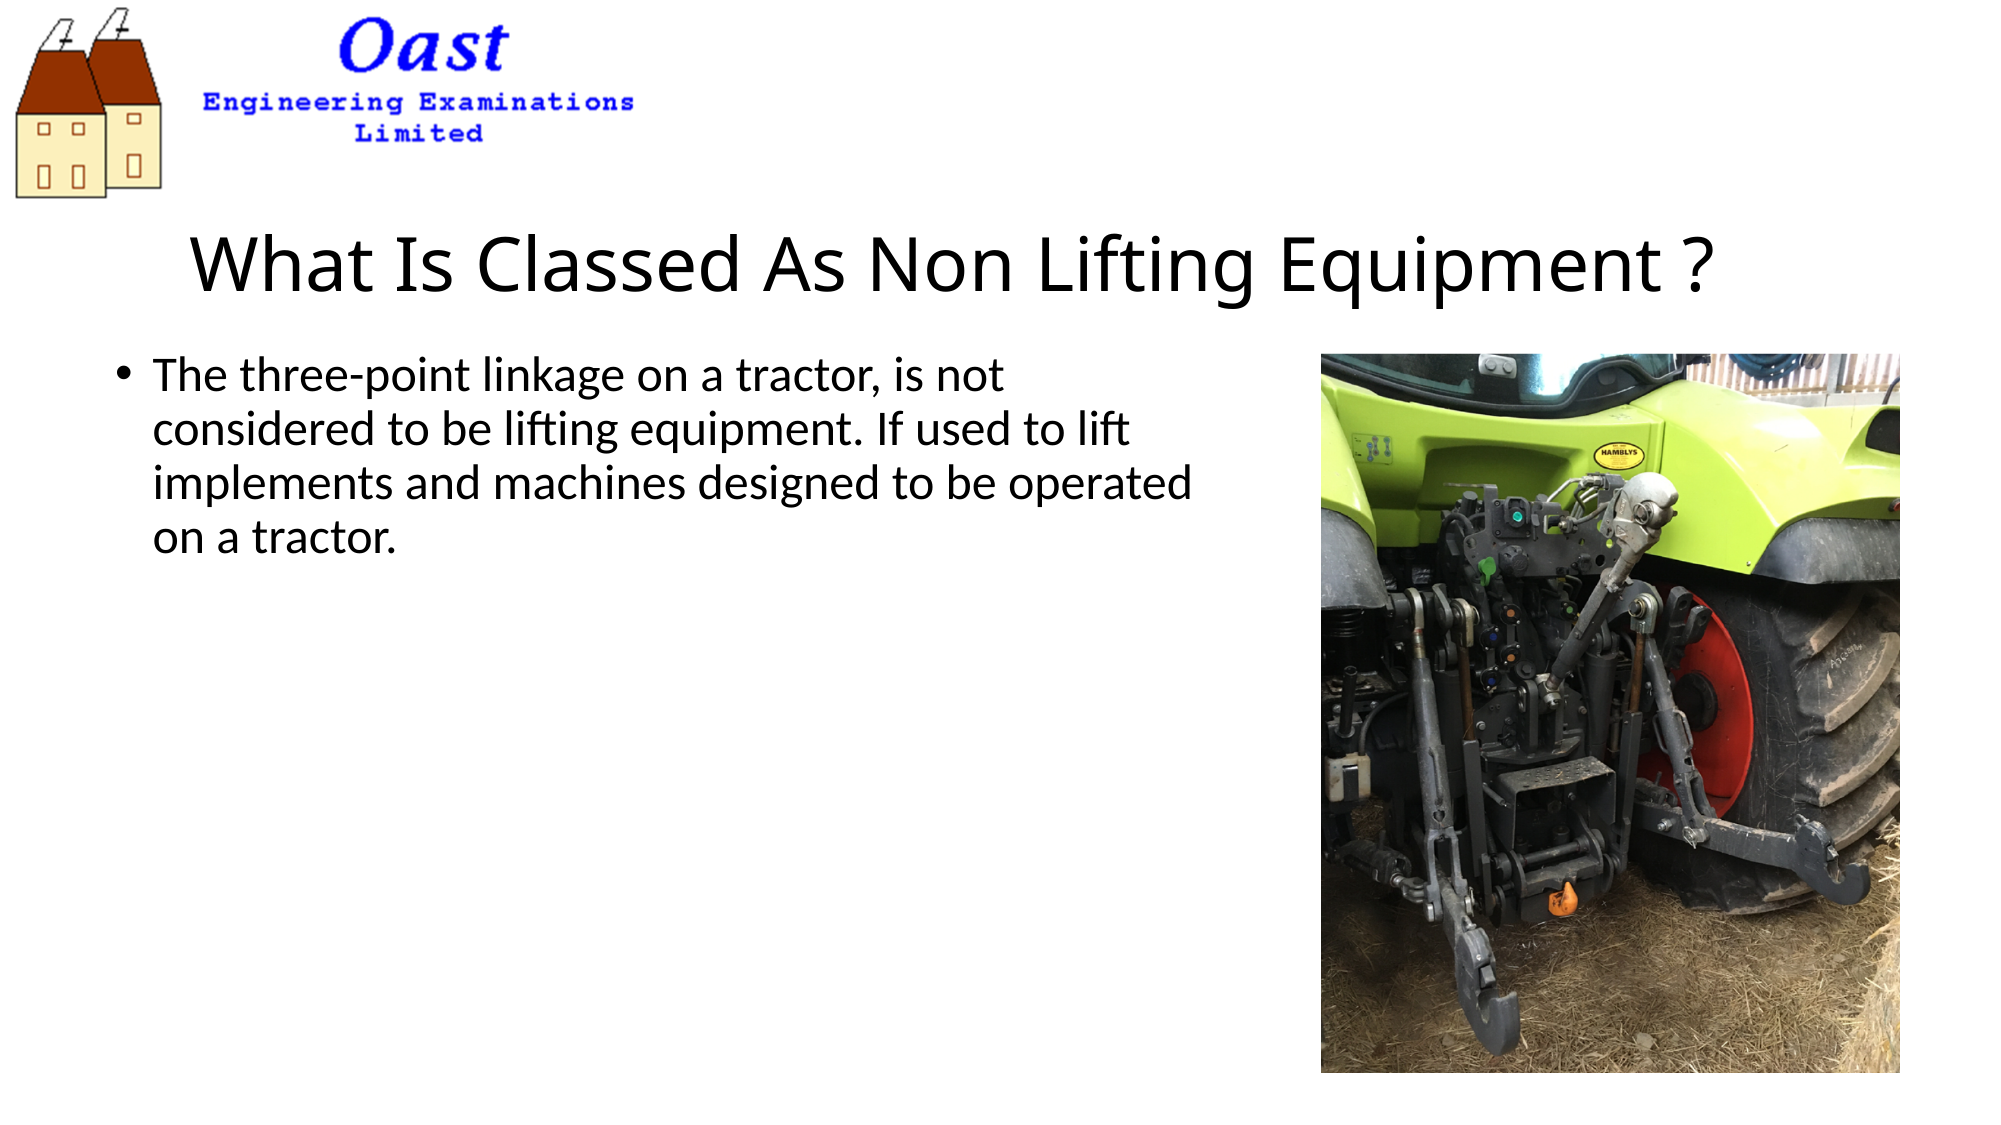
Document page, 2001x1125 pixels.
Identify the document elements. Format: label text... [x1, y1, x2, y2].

list The three-point linkage on a tractor, is not considered to be lifting equipment. If used to lift implements and machines designed to be operated on a tractor. [100, 340, 1236, 1055]
title What Is Classed As Non Lifting Equipment ? [174, 213, 1900, 431]
picture [1250, 354, 1970, 1072]
picture [0, 0, 650, 294]
